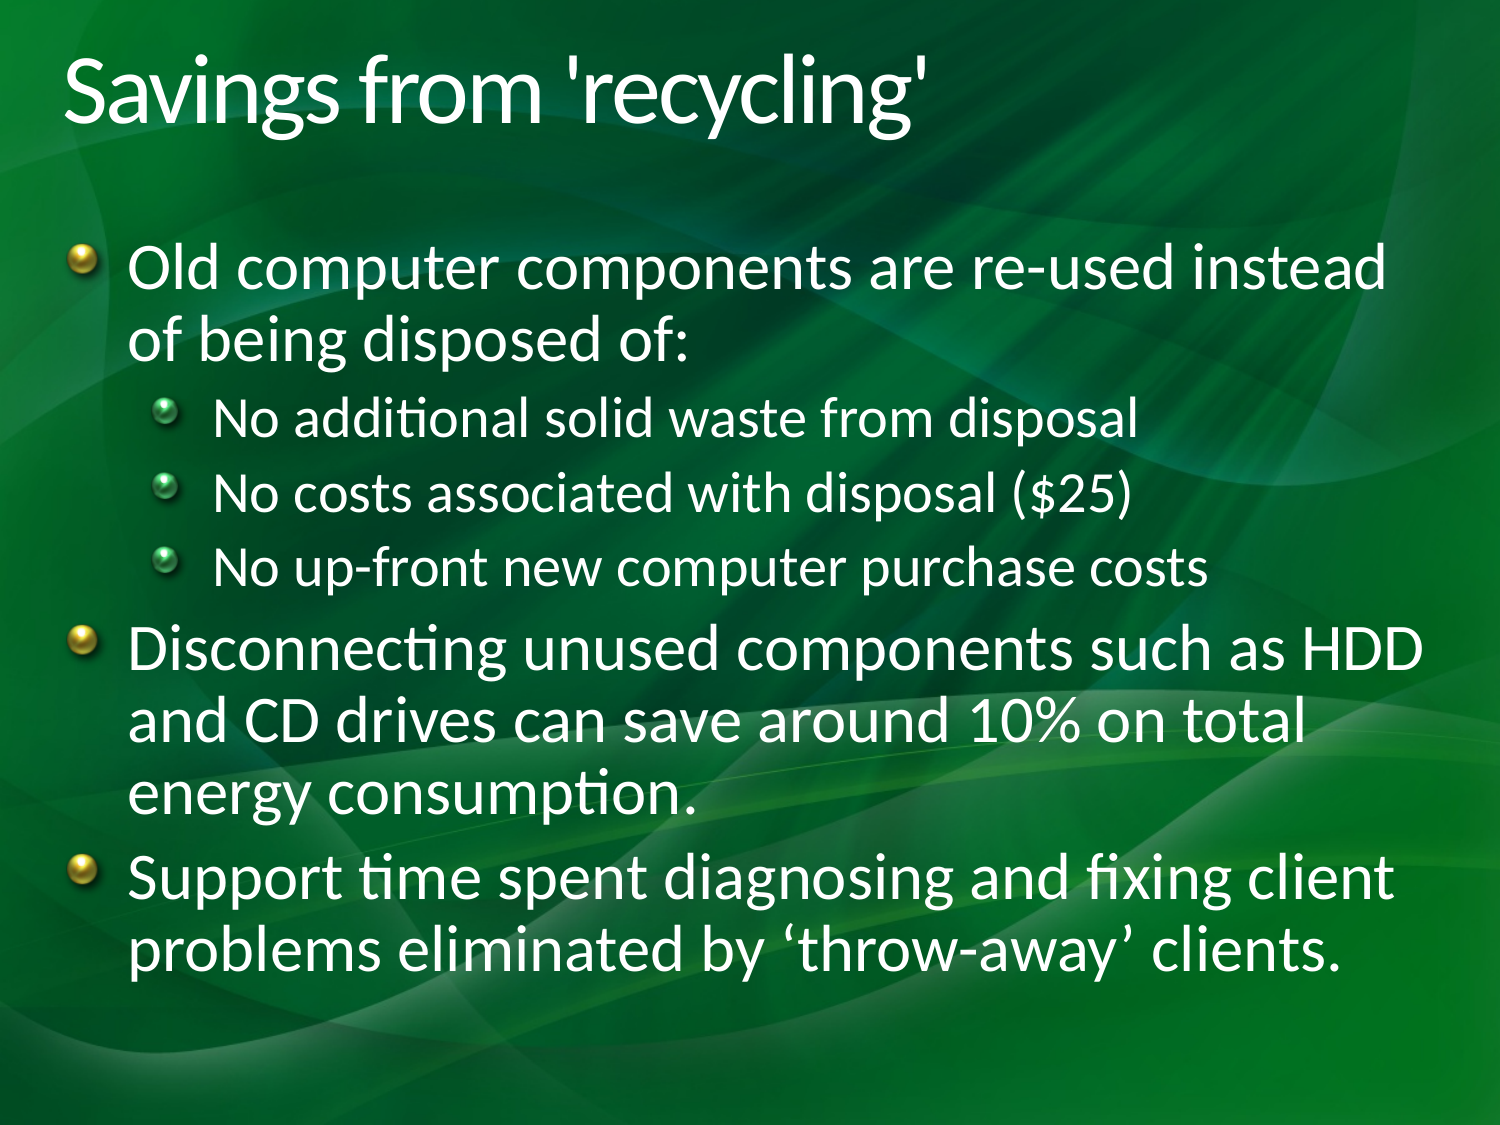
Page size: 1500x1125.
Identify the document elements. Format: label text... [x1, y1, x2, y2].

picture [0, 0, 1500, 1125]
title Savings from 'recycling' [62, 37, 1438, 147]
list Old computer components are re-used instead of being disposed of: No additional solid waste from disposal No costs associated with disposal ($25) No up-front new computer purchase costs Disconnecting unused components such as HDD and CD drives can save around 10% on total energy consumption. Support time spent diagnosing and fixing client problems eliminated by ‘throw-away’ clients. [62, 231, 1438, 1008]
